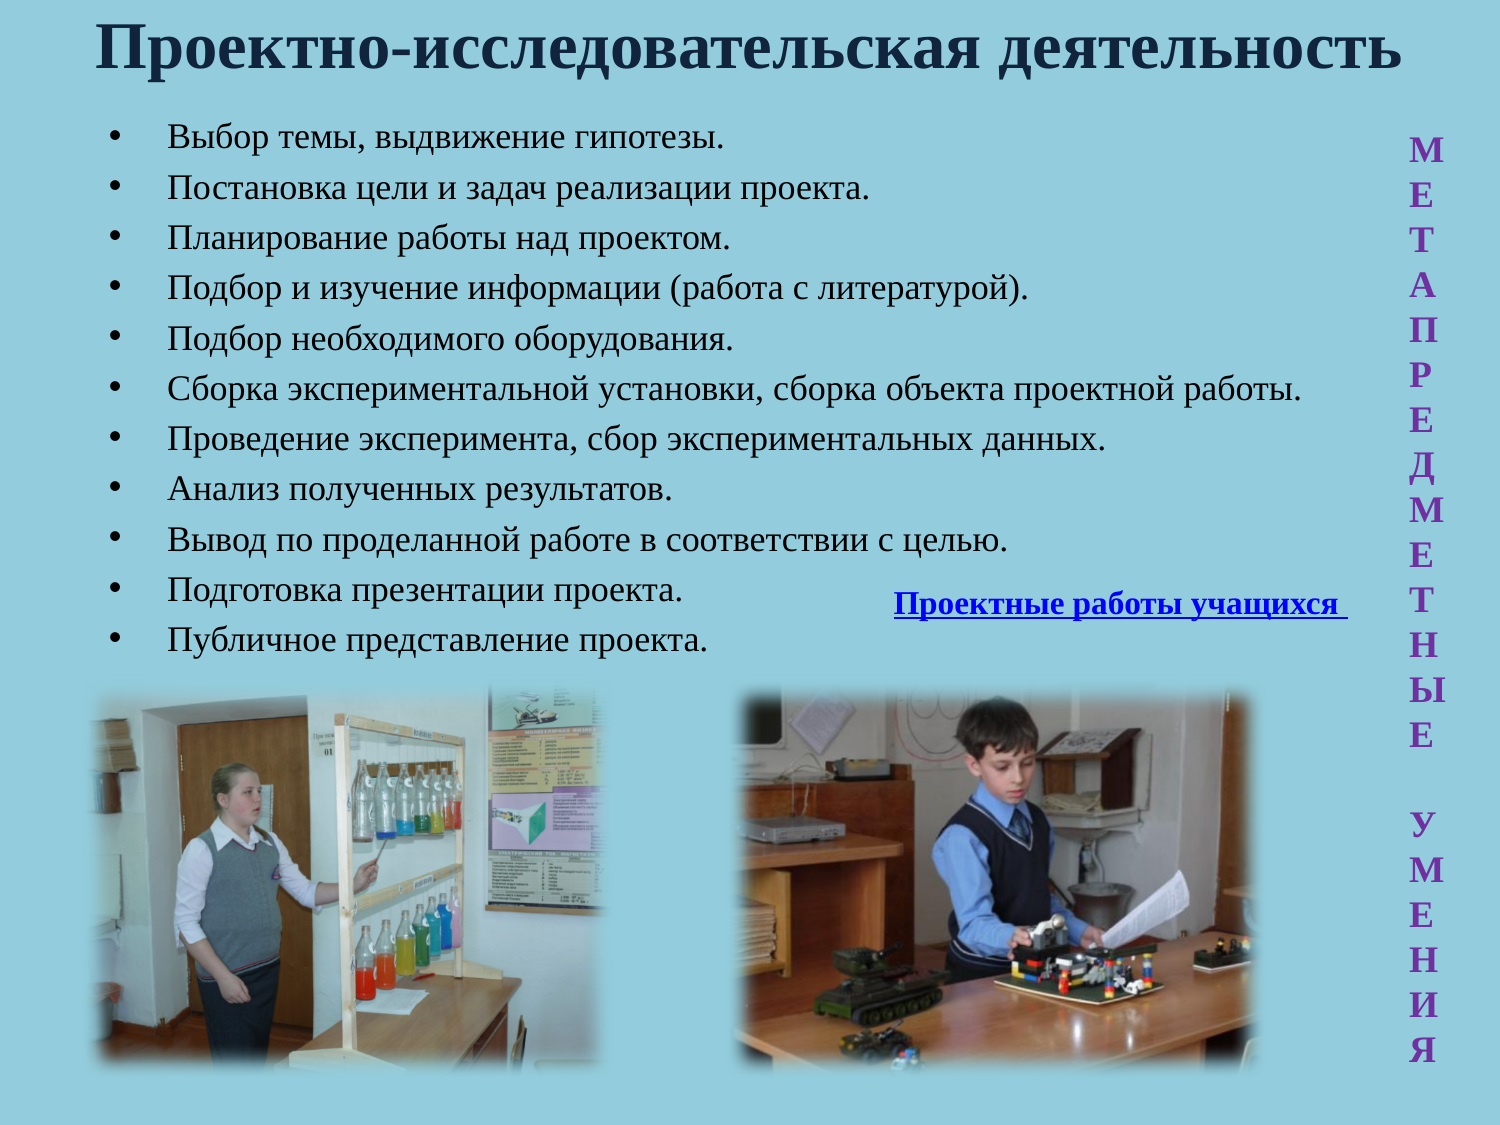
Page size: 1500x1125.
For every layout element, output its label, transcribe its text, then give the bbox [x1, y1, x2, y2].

text_box Проектные работы учащихся [878, 574, 1394, 789]
text_box МЕТАПРЕДМЕТНЫЕ УМЕНИЯ [1394, 117, 1453, 1077]
picture [81, 679, 614, 1079]
picture [726, 679, 1266, 1079]
title Проектно-исследовательская деятельность [0, 0, 1500, 84]
list Выбор темы, выдвижение гипотезы. Постановка цели и задач реализации проекта. Планирование работы над проектом. Подбор и изучение информации (работа с литературой). Подбор необходимого оборудования. Сборка экспериментальной установки, сборка объекта проектной работы. Проведение эксперимента, сбор экспериментальных данных. Анализ полученных результатов. Вывод по проделанной работе в соответствии с целью. Подготовка презентации проекта. Публичное представление проекта. [93, 105, 1383, 668]
